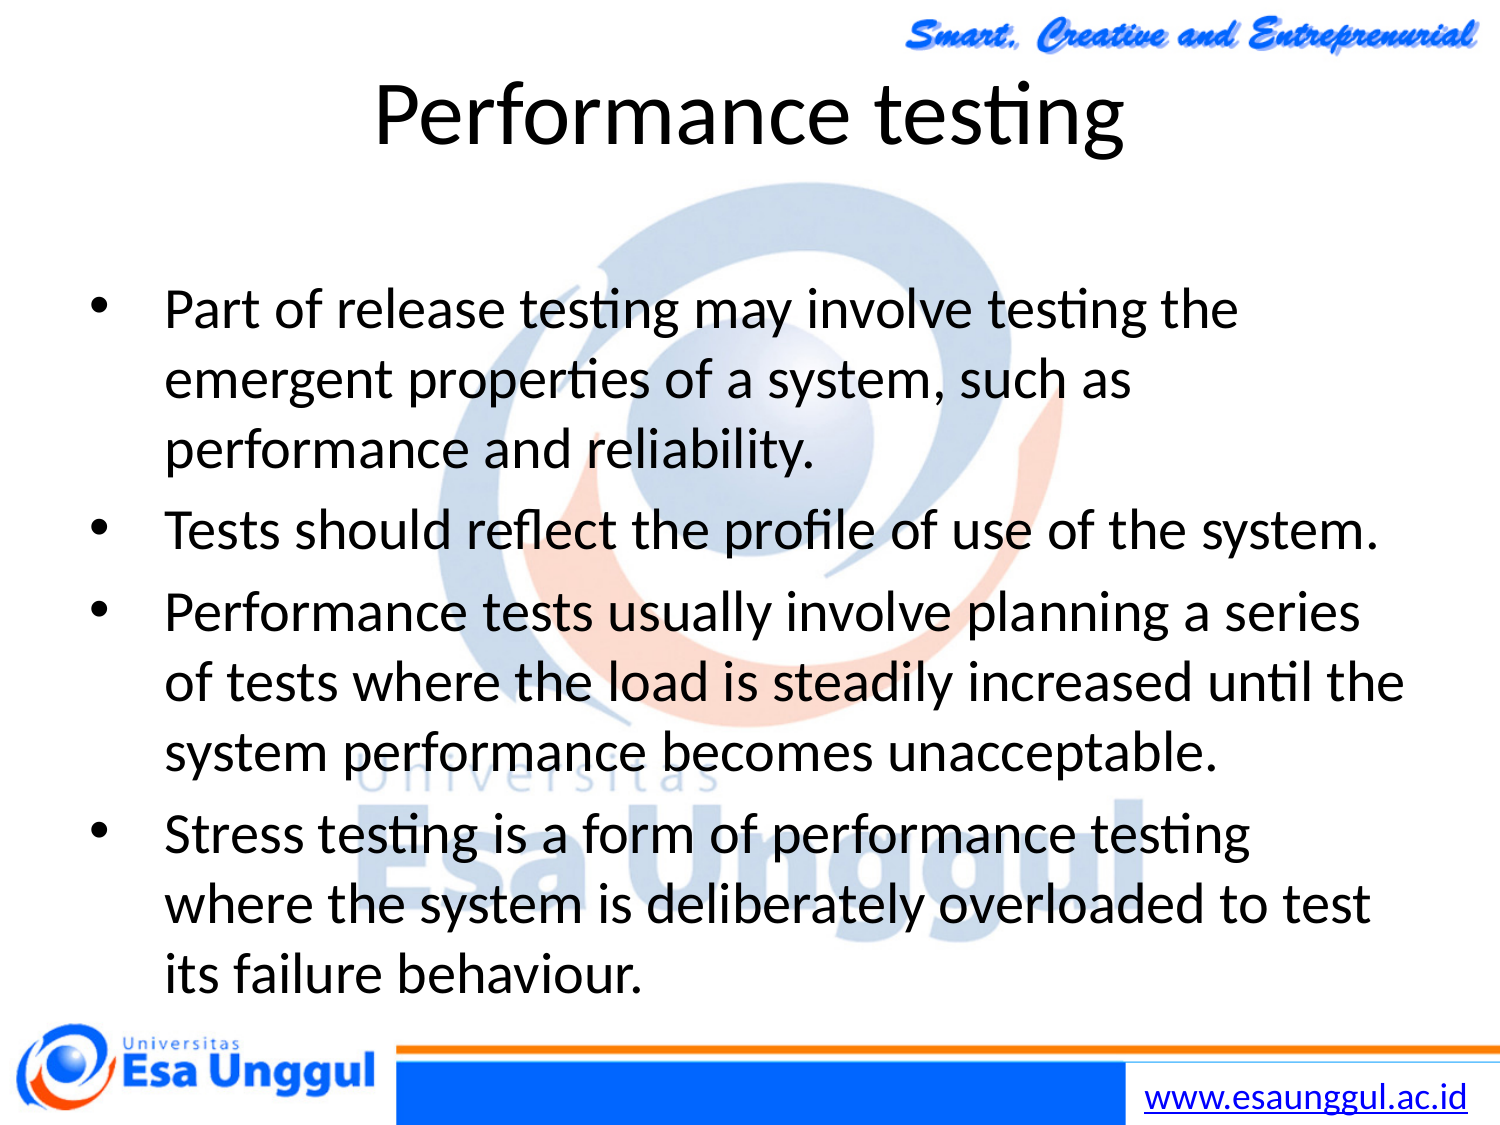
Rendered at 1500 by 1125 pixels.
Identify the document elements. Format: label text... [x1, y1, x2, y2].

list Part of release testing may involve testing the emergent properties of a system, such as performance and reliability. Tests should reflect the profile of use of the system. Performance tests usually involve planning a series of tests where the load is steadily increased until the system performance becomes unacceptable. Stress testing is a form of performance testing where the system is deliberately overloaded to test its failure behaviour. [75, 262, 1425, 1005]
title Performance testing [75, 45, 1425, 233]
picture [0, 0, 1500, 1125]
